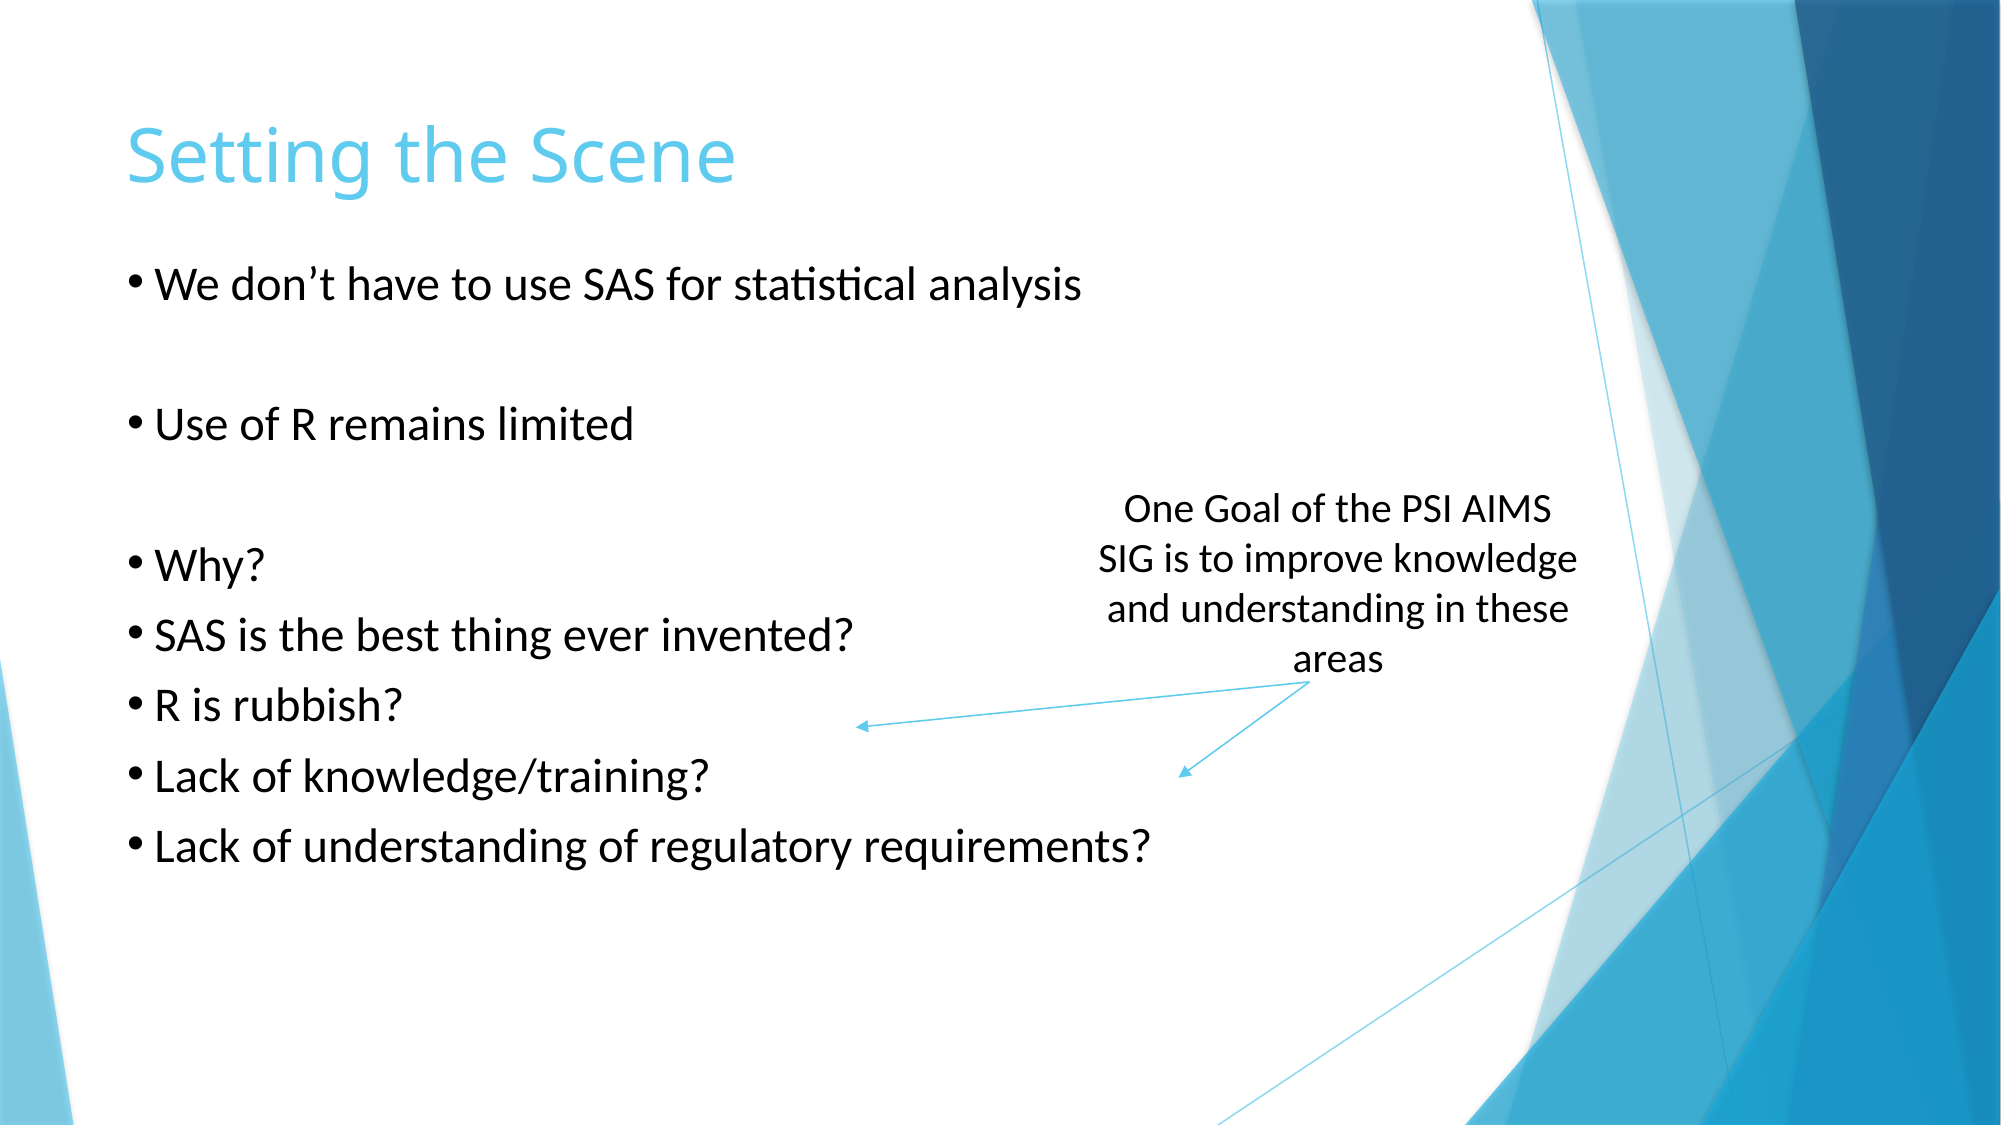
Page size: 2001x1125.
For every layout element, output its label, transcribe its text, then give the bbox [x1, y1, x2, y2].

list We don’t have to use SAS for statistical analysis Use of R remains limited Why? SAS is the best thing ever invented? R is rubbish? Lack of knowledge/training? Lack of understanding of regulatory requirements? [111, 244, 1522, 881]
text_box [1177, 681, 1311, 779]
title Setting the Scene [111, 99, 1522, 244]
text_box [855, 681, 1177, 728]
text_box One Goal of the PSI AIMS SIG is to improve knowledge and understanding in these areas [1082, 474, 1594, 715]
